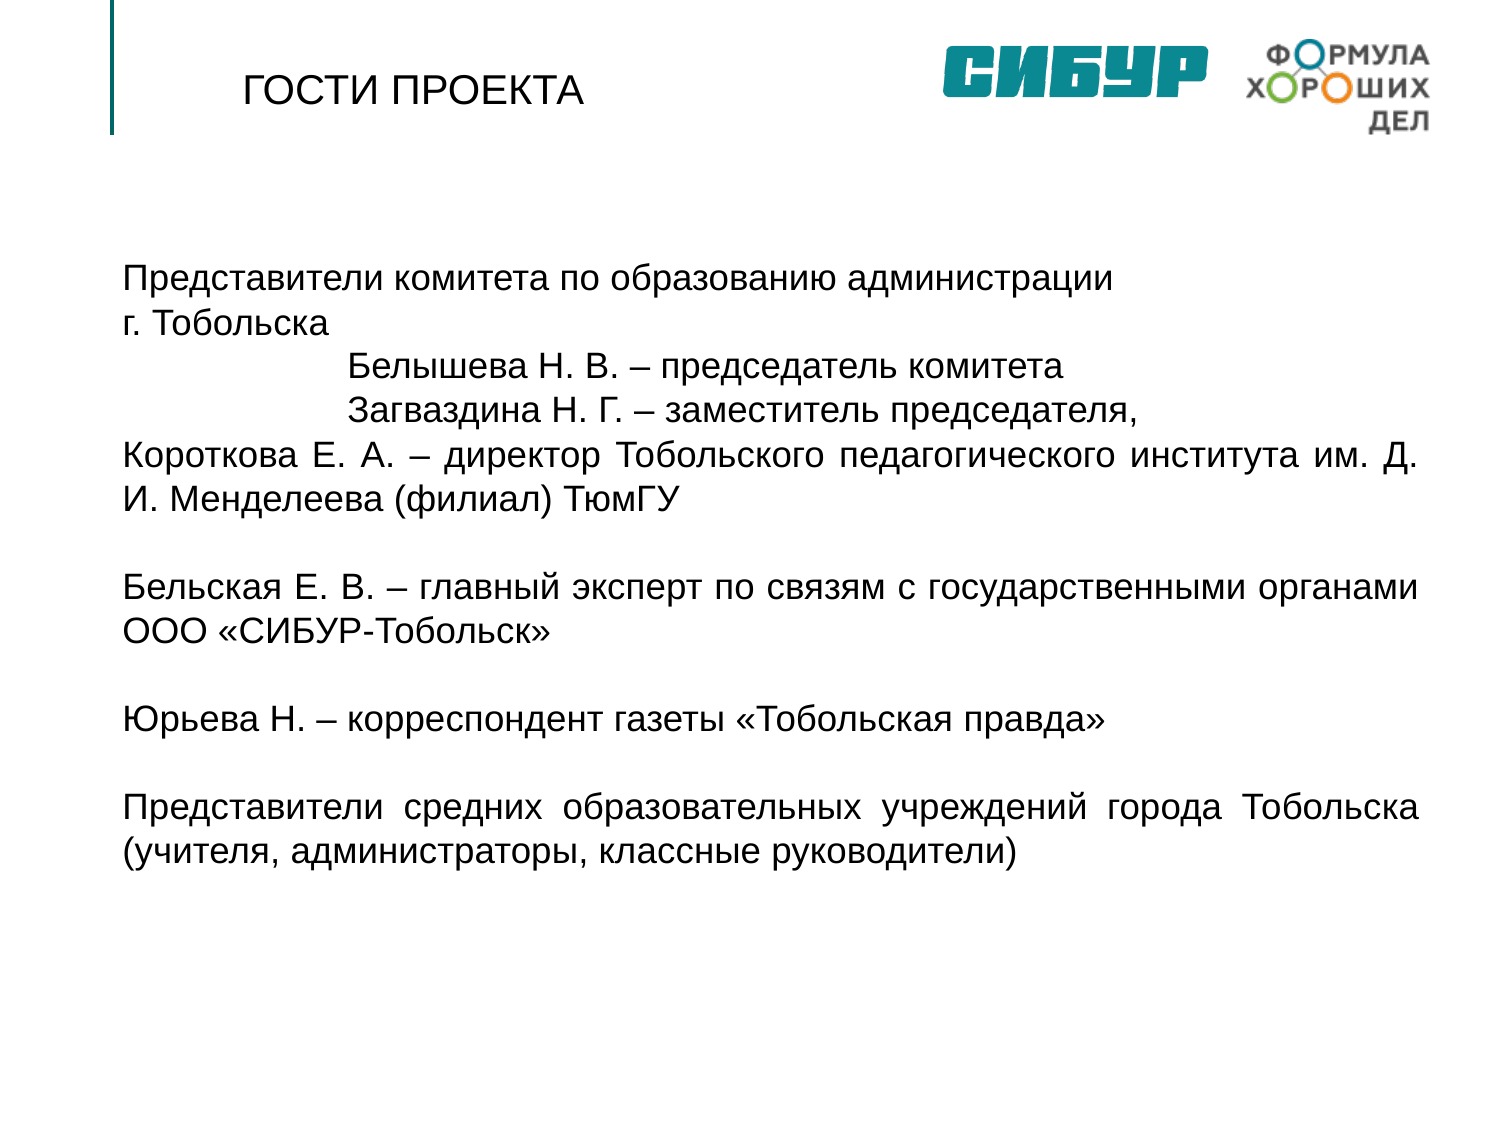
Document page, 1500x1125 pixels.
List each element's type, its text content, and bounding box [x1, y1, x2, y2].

picture [940, 42, 1211, 100]
text_box Представители комитета по образованию администрации г. Тобольска Белышева Н. В. – председатель комитета Загваздина Н. Г. – заместитель председателя, Короткова Е. А. – директор Тобольского педагогического института им. Д. И. Менделеева (филиал) ТюмГУ Бельская Е. В. – главный эксперт по связям с государственными органами ООО «СИБУР-Тобольск» Юрьева Н. – корреспондент газеты «Тобольская правда» Представители средних образовательных учреждений города Тобольска (учителя, администраторы, классные руководители) [107, 243, 1436, 882]
title ГОСТИ ПРОЕКТА [112, 22, 727, 153]
picture [1245, 39, 1454, 136]
